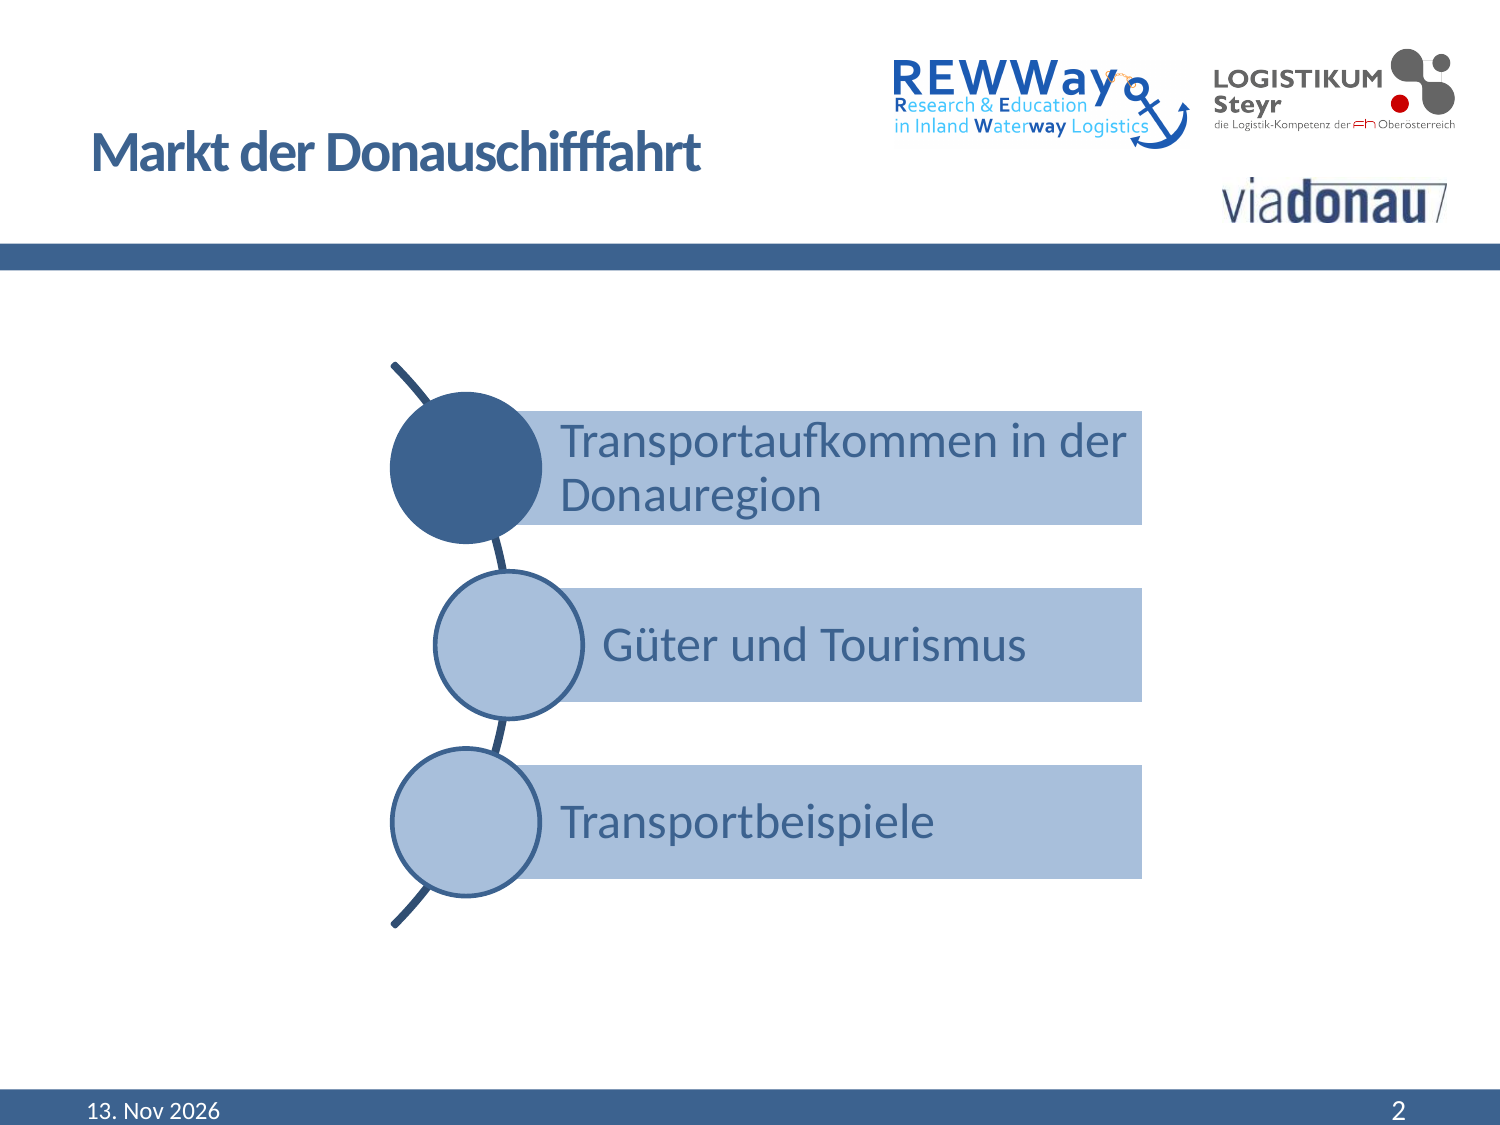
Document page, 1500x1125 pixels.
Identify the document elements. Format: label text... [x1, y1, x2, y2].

picture [1425, 177, 1447, 223]
slide_number 2 [1246, 1082, 1422, 1125]
picture [1202, 39, 1471, 138]
picture [894, 60, 1190, 66]
slide_number Mai-14 [71, 1082, 547, 1125]
title Markt der Donauschifffahrt [75, 66, 1425, 229]
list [383, 349, 1152, 941]
